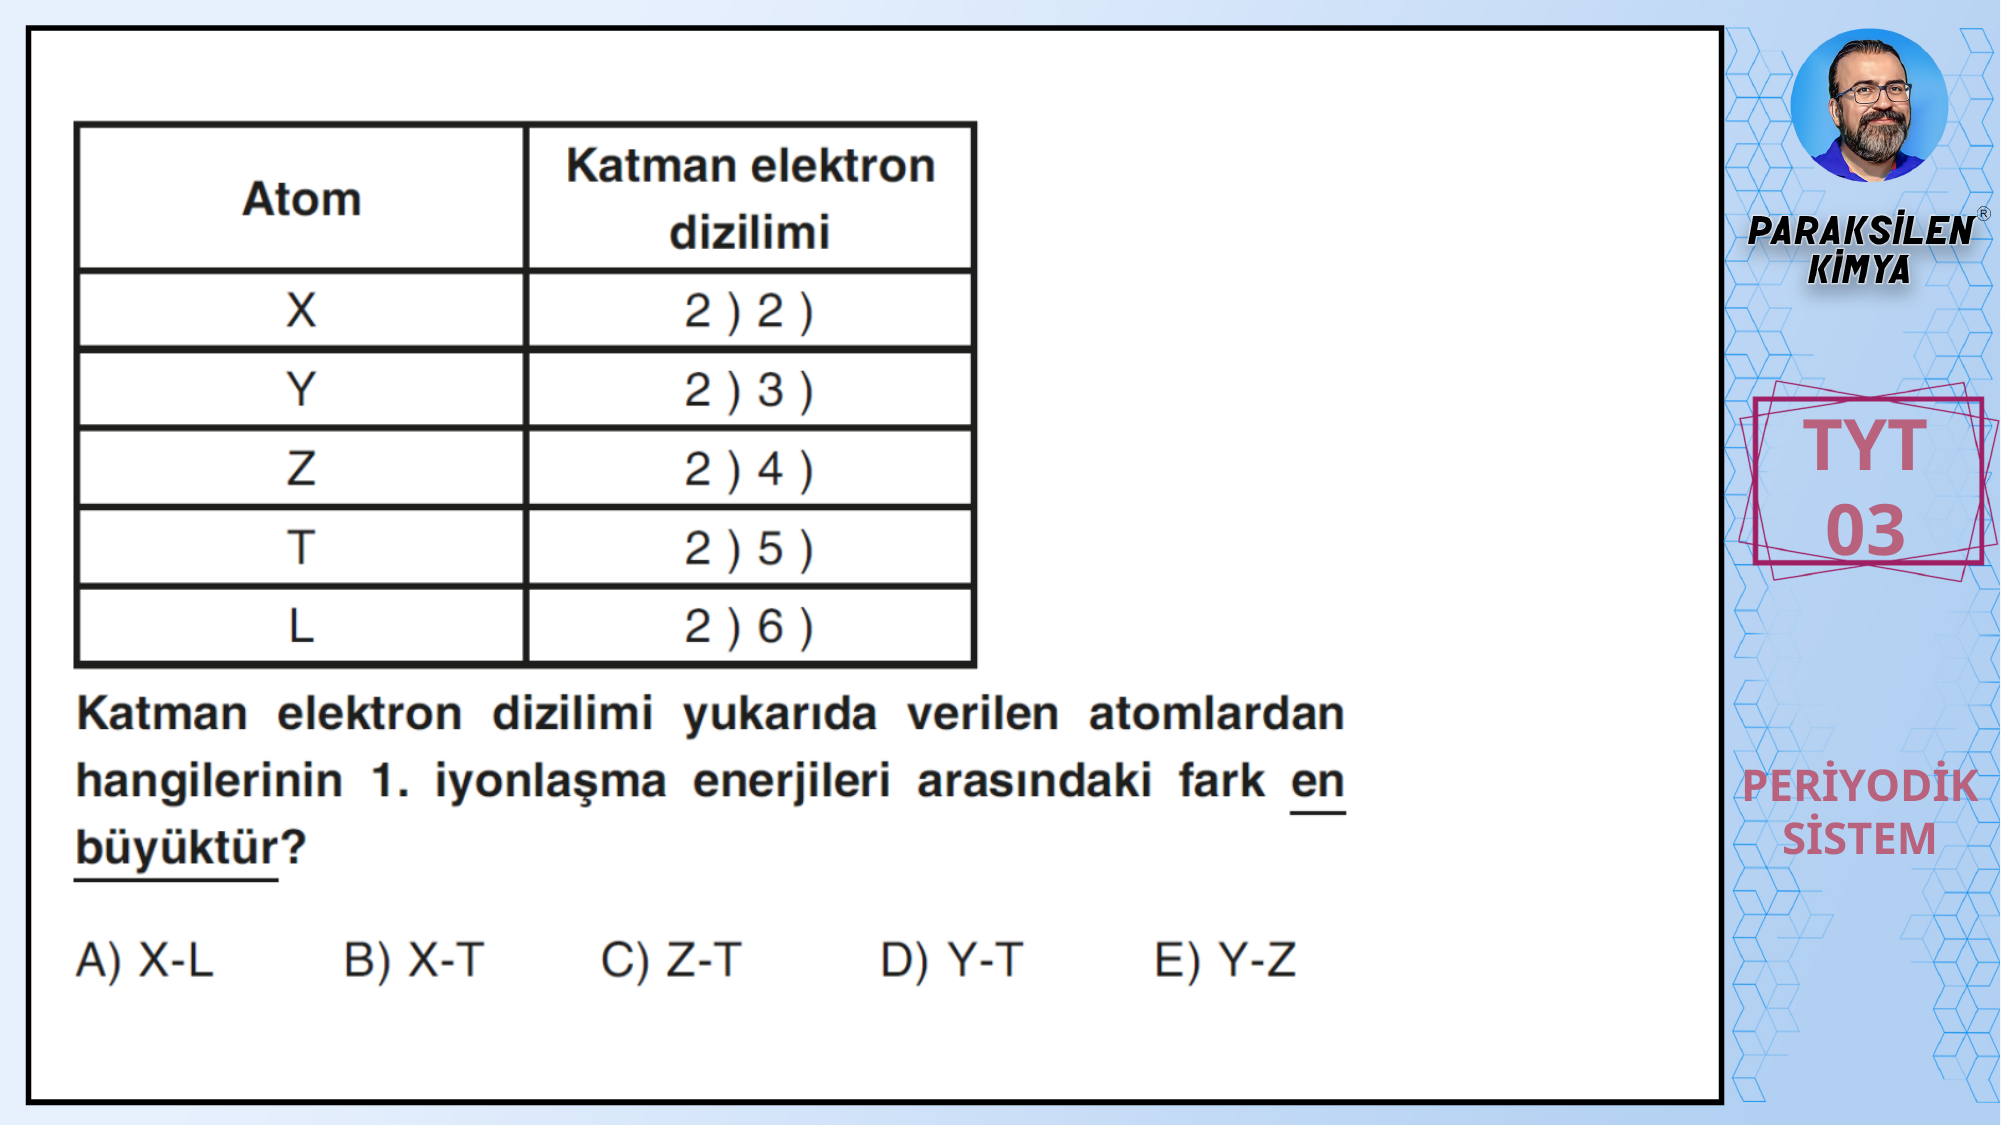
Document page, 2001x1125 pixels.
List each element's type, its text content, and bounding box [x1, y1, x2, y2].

picture [0, 0, 2001, 1125]
text_box PERİYODİK SİSTEM [1719, 750, 2000, 871]
text_box TYT 03 [1755, 392, 1977, 577]
